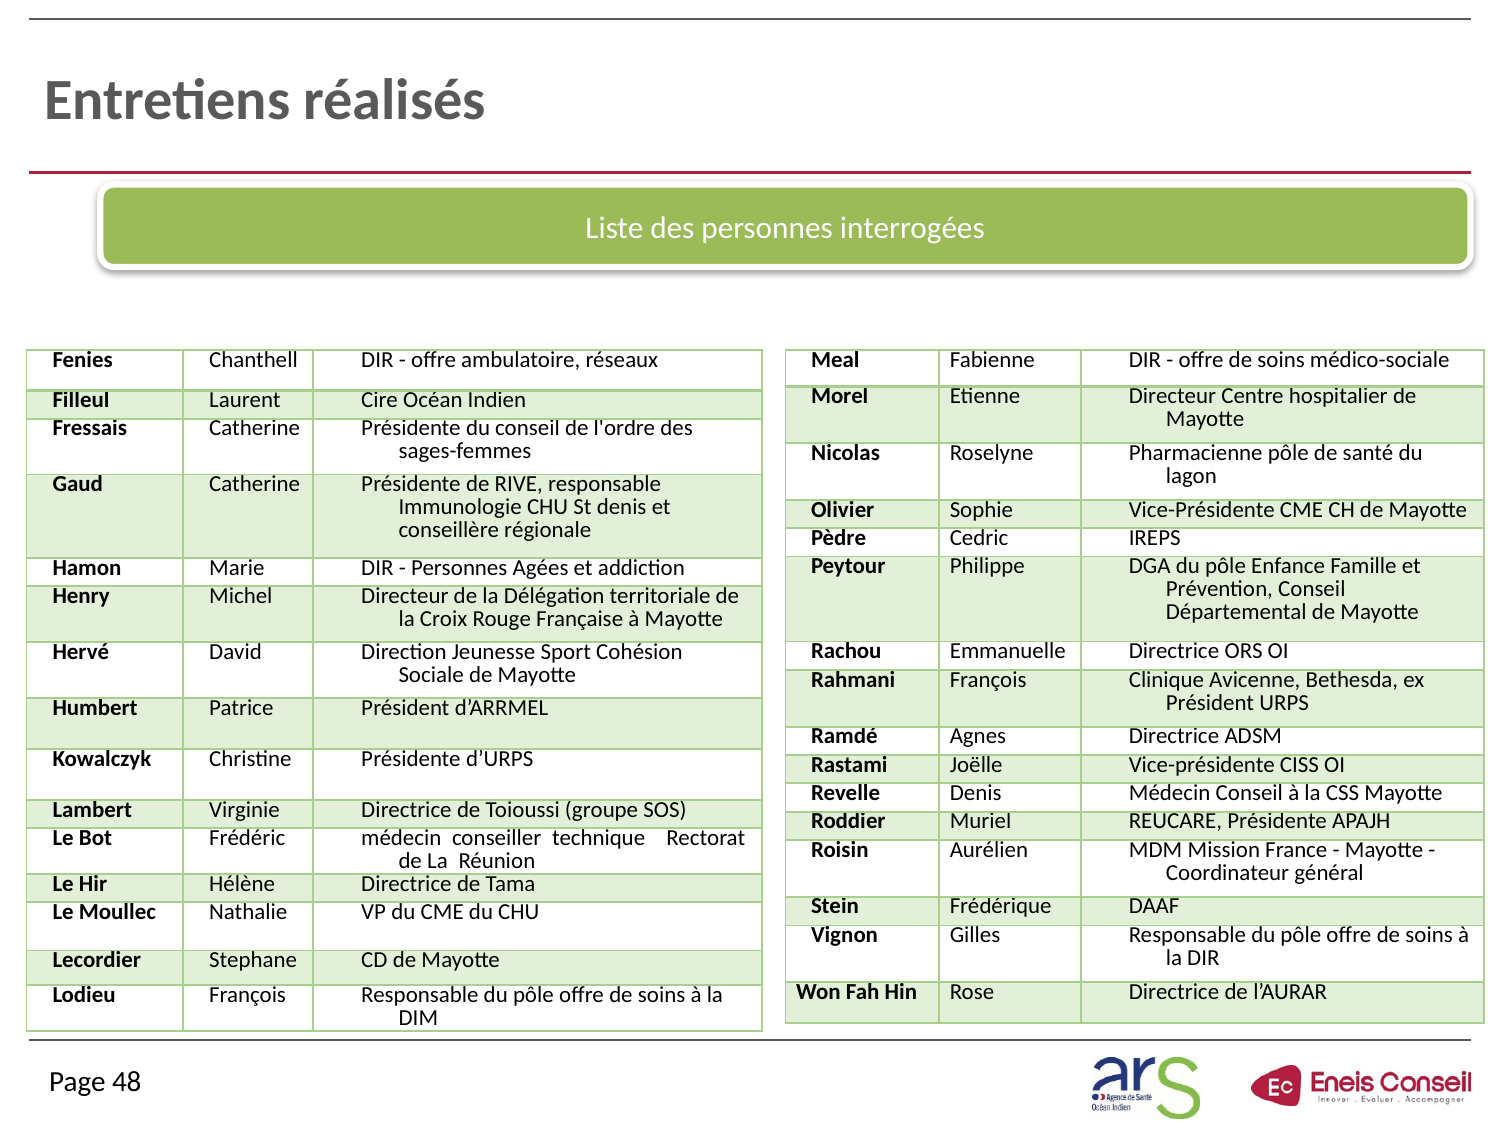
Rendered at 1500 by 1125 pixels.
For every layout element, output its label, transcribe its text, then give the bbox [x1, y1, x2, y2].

table_cell Kowalczyk [27, 750, 182, 799]
table_cell Catherine [184, 420, 312, 474]
table_cell Lodieu [27, 986, 182, 1030]
table_cell Roisin [786, 841, 938, 896]
table_cell Frédérique [940, 898, 1080, 925]
table_cell Aurélien [940, 841, 1080, 896]
table_cell Laurent [184, 392, 312, 418]
table_cell Directrice de Toioussi (groupe SOS) [314, 801, 761, 827]
table_cell Vice-Présidente CME CH de Mayotte [1082, 501, 1483, 527]
table_cell MDM Mission France - Mayotte - Coordinateur général [1082, 841, 1483, 896]
table_cell Directrice ORS OI [1082, 642, 1483, 669]
table_cell François [940, 671, 1080, 726]
table_cell Marie [184, 559, 312, 585]
table_cell Hélène [184, 875, 312, 901]
table_cell médecin conseiller technique Rectorat de La Réunion [314, 829, 761, 873]
table_cell David [184, 643, 312, 697]
table_cell Frédéric [184, 829, 312, 873]
table_cell IREPS [1082, 529, 1483, 556]
table_cell Philippe [940, 557, 1080, 641]
table_cell Christine [184, 750, 312, 799]
table_header Chanthell [184, 351, 312, 389]
table_cell Catherine [184, 475, 312, 557]
table_cell Présidente de RIVE, responsable Immunologie CHU St denis et conseillère régionale [314, 475, 761, 557]
table_cell Le Hir [27, 875, 182, 901]
table_cell DAAF [1082, 898, 1483, 925]
table_cell Directeur Centre hospitalier de Mayotte [1082, 388, 1483, 442]
picture [1092, 1057, 1200, 1119]
table_header Fenies [27, 351, 182, 389]
table_cell Clinique Avicenne, Bethesda, ex Président URPS [1082, 671, 1483, 726]
table_cell François [184, 986, 312, 1030]
table_header DIR - offre ambulatoire, réseaux [314, 351, 761, 389]
table_cell DIR - Personnes Agées et addiction [314, 559, 761, 585]
table_cell Directrice de Tama [314, 875, 761, 901]
table_cell Agnes [940, 728, 1080, 754]
table_cell Vignon [786, 926, 938, 981]
table_header Fabienne [940, 351, 1080, 385]
table_cell Revelle [786, 784, 938, 811]
table_cell Patrice [184, 699, 312, 748]
table_cell Directrice de l’AURAR [1082, 983, 1483, 1022]
table_cell Sophie [940, 501, 1080, 527]
table_cell Peytour [786, 557, 938, 641]
table_cell Lambert [27, 801, 182, 827]
table_cell Pèdre [786, 529, 938, 556]
table_cell Le Moullec [27, 903, 182, 950]
table_cell Fressais [27, 420, 182, 474]
table_cell Cire Océan Indien [314, 392, 761, 418]
table_cell DGA du pôle Enfance Famille et Prévention, Conseil Départemental de Mayotte [1082, 557, 1483, 641]
table_cell REUCARE, Présidente APAJH [1082, 813, 1483, 839]
table_cell Gaud [27, 475, 182, 557]
table_cell Nicolas [786, 444, 938, 499]
table_cell Rastami [786, 756, 938, 782]
table_cell Olivier [786, 501, 938, 527]
table_cell Filleul [27, 392, 182, 418]
table_cell CD de Mayotte [314, 951, 761, 984]
table_cell Ramdé [786, 728, 938, 754]
table_cell Denis [940, 784, 1080, 811]
table_cell Médecin Conseil à la CSS Mayotte [1082, 784, 1483, 811]
table_cell Virginie [184, 801, 312, 827]
table_cell Hervé [27, 643, 182, 697]
table_cell Gilles [940, 926, 1080, 981]
table_cell Vice-présidente CISS OI [1082, 756, 1483, 782]
table_cell Hamon [27, 559, 182, 585]
table_cell Directrice ADSM [1082, 728, 1483, 754]
table_cell Nathalie [184, 903, 312, 950]
table_cell Rachou [786, 642, 938, 669]
table_cell Stephane [184, 951, 312, 984]
table_cell Roddier [786, 813, 938, 839]
table_cell Henry [27, 587, 182, 641]
table_header DIR - offre de soins médico-sociale [1082, 351, 1483, 385]
table_cell Morel [786, 388, 938, 442]
table_cell Cedric [940, 529, 1080, 556]
table_cell Won Fah Hin [786, 983, 938, 1022]
picture [1251, 1065, 1471, 1106]
table_header Meal [786, 351, 938, 385]
table_cell Joëlle [940, 756, 1080, 782]
table_cell Responsable du pôle offre de soins à la DIR [1082, 926, 1483, 981]
table_cell Responsable du pôle offre de soins à la DIM [314, 986, 761, 1030]
table_cell Direction Jeunesse Sport Cohésion Sociale de Mayotte [314, 643, 761, 697]
table_cell Pharmacienne pôle de santé du lagon [1082, 444, 1483, 499]
table_cell Présidente d’URPS [314, 750, 761, 799]
table_cell VP du CME du CHU [314, 903, 761, 950]
table_cell Humbert [27, 699, 182, 748]
table_cell Muriel [940, 813, 1080, 839]
table_cell Président d’ARRMEL [314, 699, 761, 748]
table_cell Lecordier [27, 951, 182, 984]
title Entretiens réalisés [29, 19, 1471, 173]
table_cell Emmanuelle [940, 642, 1080, 669]
table_cell Le Bot [27, 829, 182, 873]
table_cell Stein [786, 898, 938, 925]
table_cell Etienne [940, 388, 1080, 442]
table_cell Rose [940, 983, 1080, 1022]
table_cell Roselyne [940, 444, 1080, 499]
table_cell Rahmani [786, 671, 938, 726]
text_box Liste des personnes interrogées [97, 181, 1474, 271]
table_cell Michel [184, 587, 312, 641]
table_cell Présidente du conseil de l'ordre des sages-femmes [314, 420, 761, 474]
table_cell Directeur de la Délégation territoriale de la Croix Rouge Française à Mayotte [314, 587, 761, 641]
